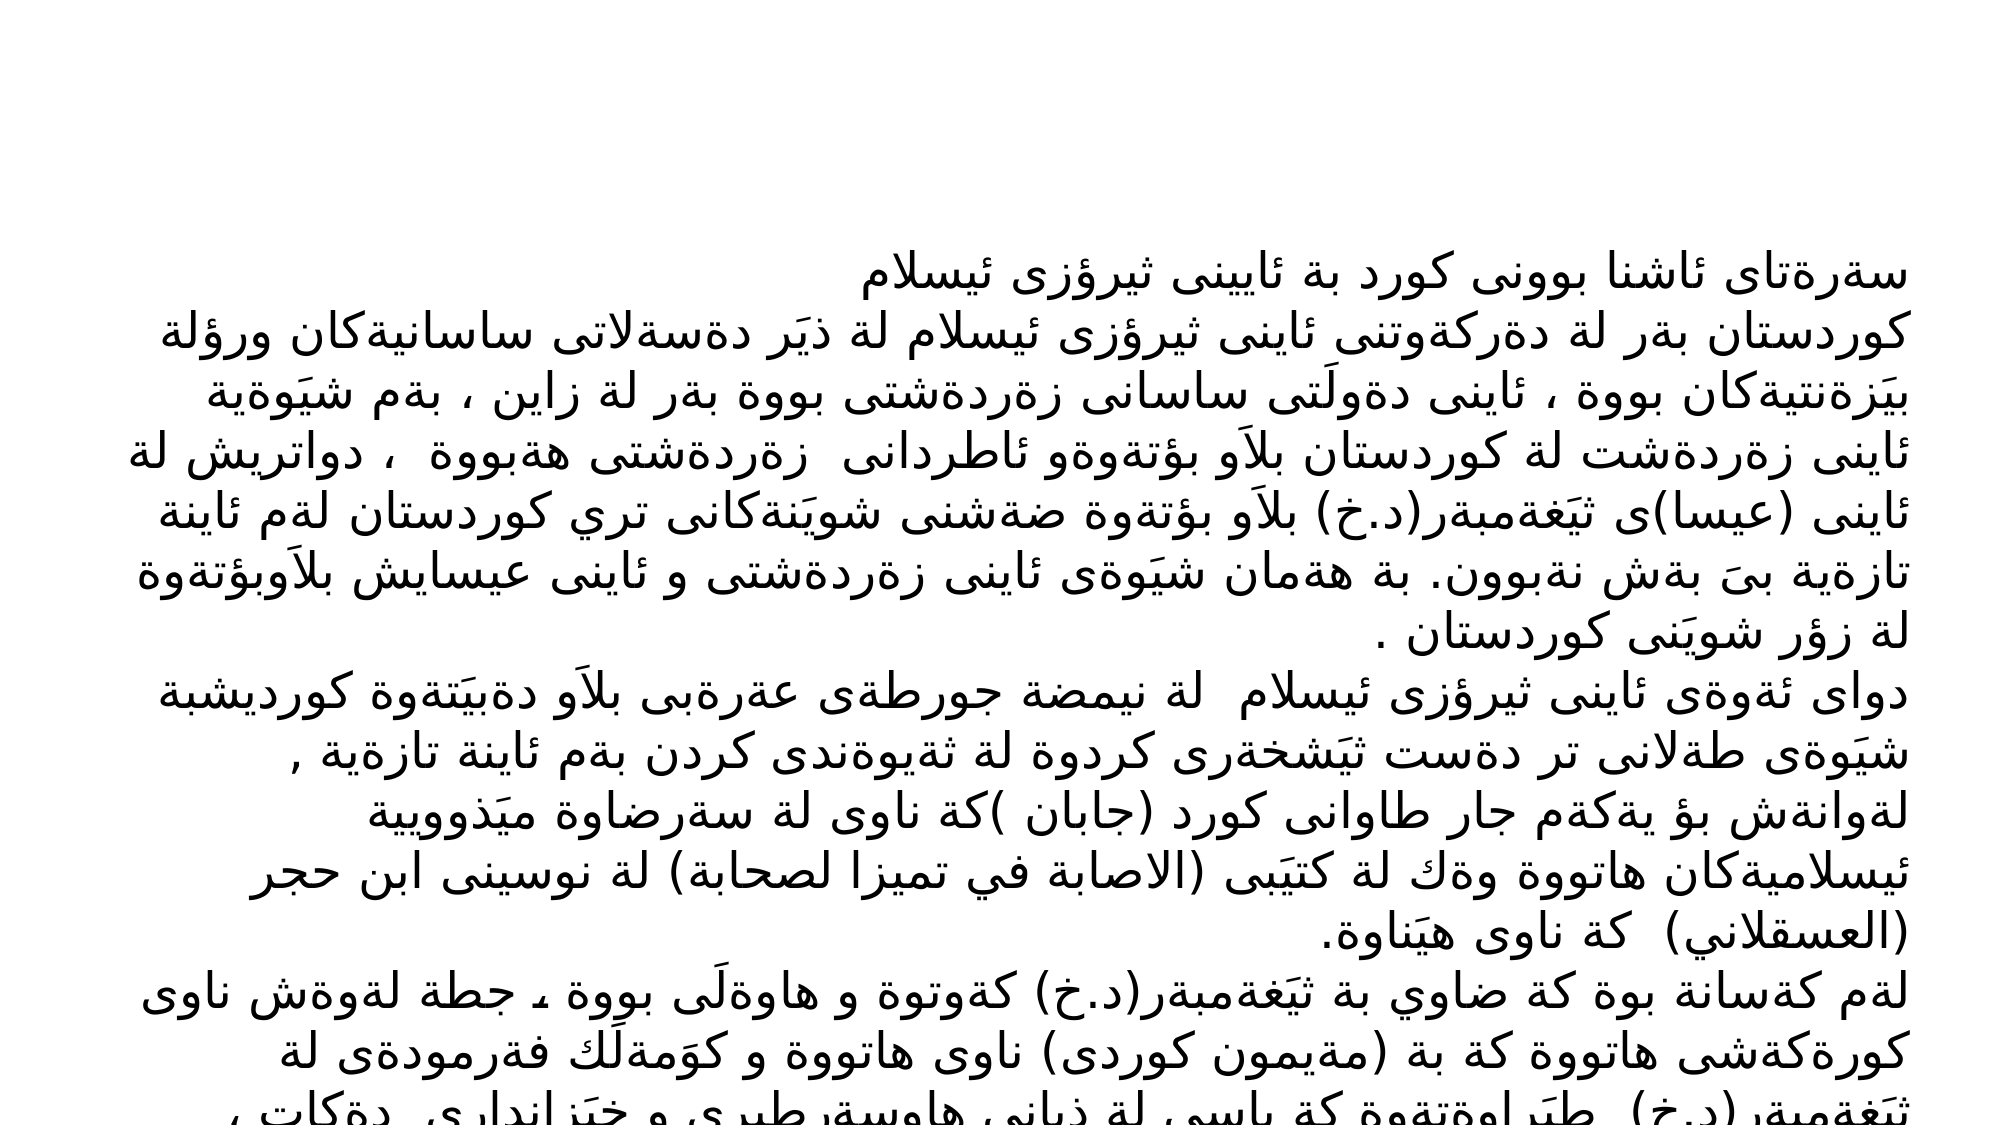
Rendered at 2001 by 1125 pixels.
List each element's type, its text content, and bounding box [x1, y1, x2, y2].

text_box سةرةتاى ئاشنا بوونى كورد بة ئايينى ثيرؤزى ئيسلام كوردستان بةر لة دةركةوتنى ئاينى ثيرؤزى ئيسلام لة ذيَر دةسةلاتى ساسانيةكان ورؤلة بيَزةنتيةكان بووة ، ئاينى دةولَتى ساسانى زةردةشتى بووة بةر لة زاين ، بةم شيَوةية ئاينى زةردةشت لة كوردستان بلاَو بؤتةوةو ئاطردانى زةردةشتى هةبووة ، دواتريش لة ئاينى (عيسا)ى ثيَغةمبةر(د.خ) بلاَو بؤتةوة ضةشنى شويَنةكانى تري كوردستان لةم ئاينة تازةية بىَ بةش نةبوون. بة هةمان شيَوةى ئاينى زةردةشتى و ئاينى عيسايش بلاَوبؤتةوة لة زؤر شويَنى كوردستان . دواى ئةوةى ئاينى ثيرؤزى ئيسلام لة نيمضة جورطةى عةرةبى بلاَو دةبيَتةوة كورديشبة شيَوةى طةلانى تر دةست ثيَشخةرى كردوة لة ثةيوةندى كردن بةم ئاينة تازةية , لةوانةش بؤ يةكةم جار طاوانى كورد (جابان )كة ناوى لة سةرضاوة ميَذوويية ئيسلاميةكان هاتووة وةك لة كتيَبى (الاصابة في تميزا لصحابة) لة نوسينى ابن حجر (العسقلاني) كة ناوى هيَناوة. لةم كةسانة بوة كة ضاوي بة ثيَغةمبةر(د.خ) كةوتوة و هاوةلَى بووة ، جطة لةوةش ناوى كورةكةشى هاتووة كة بة (مةيمون كوردى) ناوى هاتووة و كوَمةلَك فةرمودةى لة ثيَغةمبةر(د.خ) طيَراوةتةوة كة باسى لة ذيانى هاوسةرطيرى و خيَزاندارى دةكات ، [104, 170, 1927, 1125]
